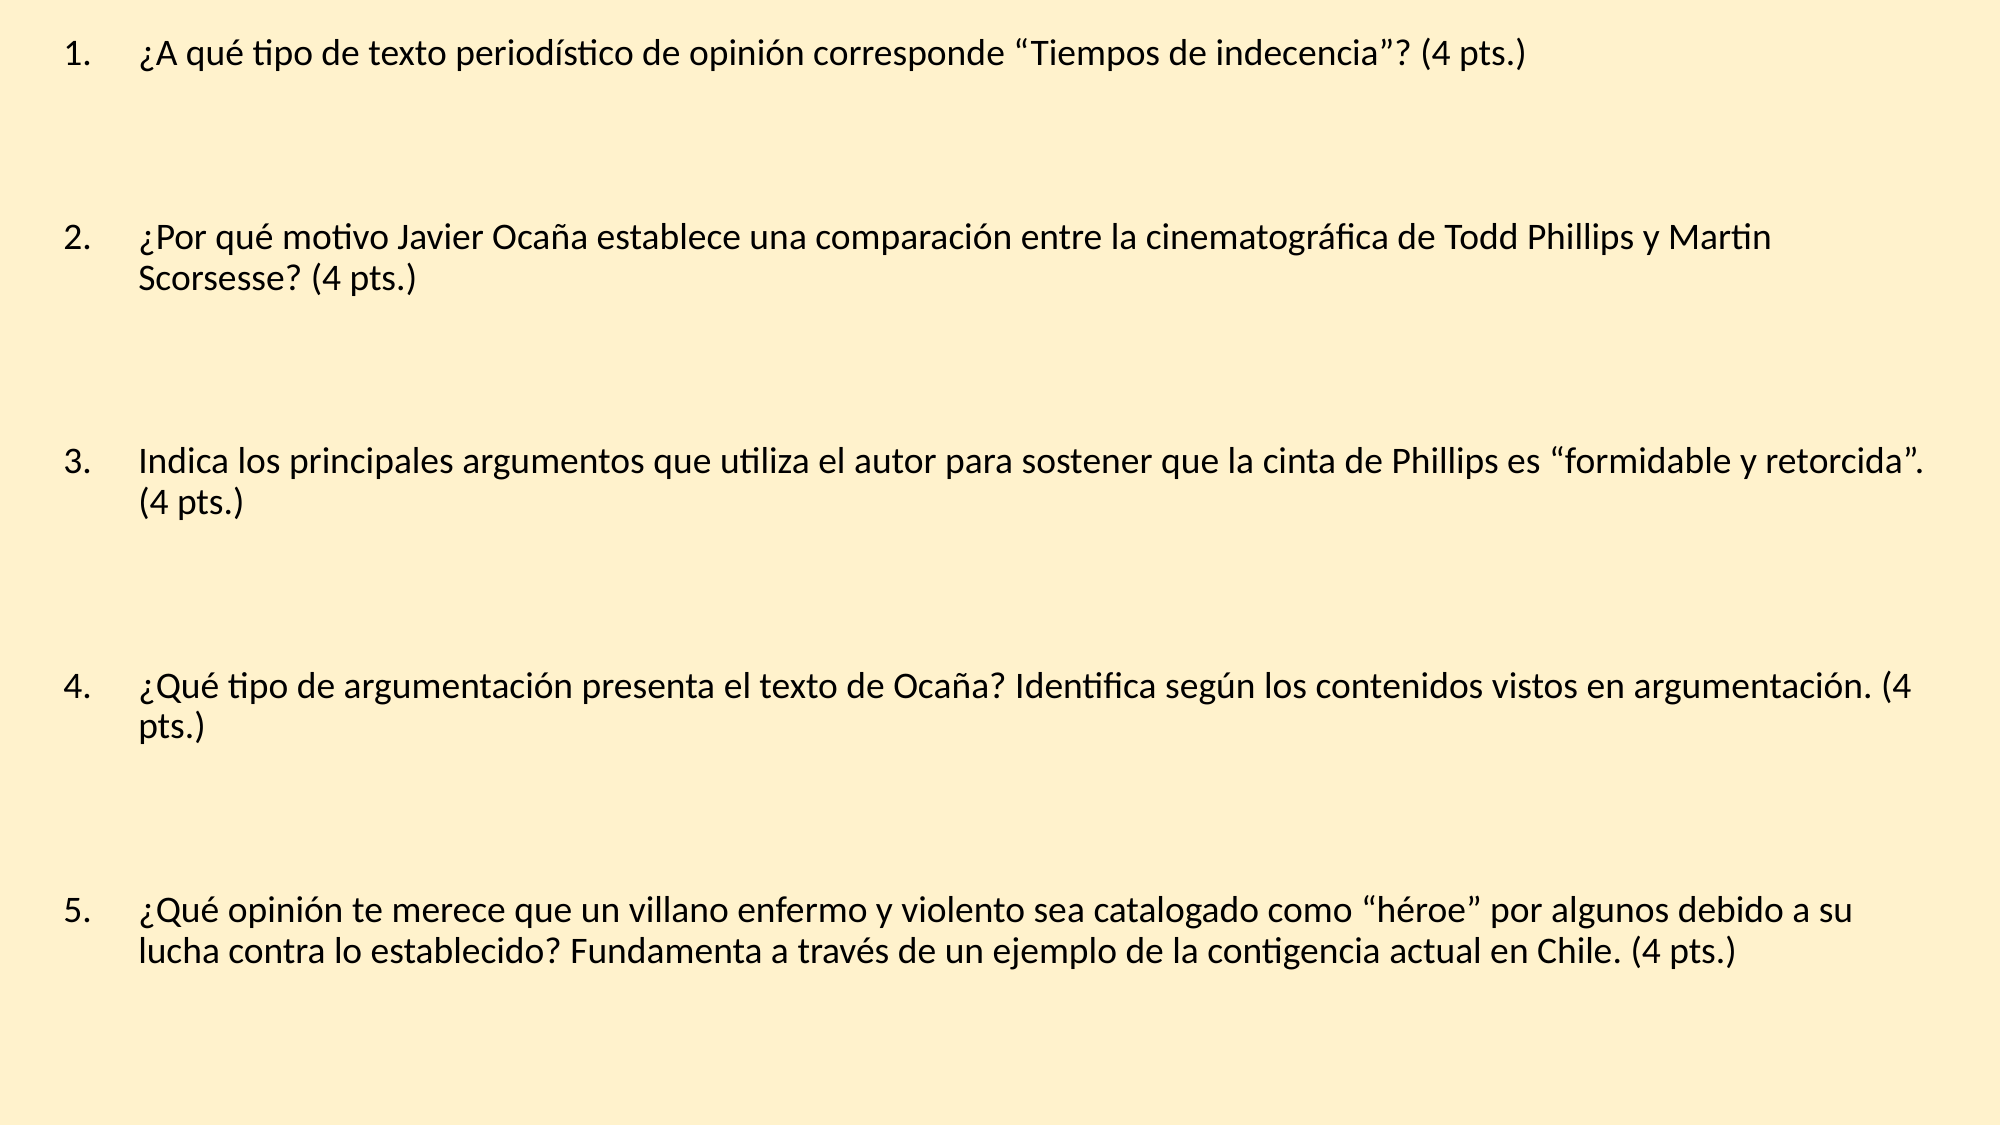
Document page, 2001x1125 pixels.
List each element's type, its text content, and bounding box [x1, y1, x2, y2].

list ¿A qué tipo de texto periodístico de opinión corresponde “Tiempos de indecencia”? (4 pts.) ¿Por qué motivo Javier Ocaña establece una comparación entre la cinematográfica de Todd Phillips y Martin Scorsesse? (4 pts.) Indica los principales argumentos que utiliza el autor para sostener que la cinta de Phillips es “formidable y retorcida”. (4 pts.) ¿Qué tipo de argumentación presenta el texto de Ocaña? Identifica según los contenidos vistos en argumentación. (4 pts.) ¿Qué opinión te merece que un villano enfermo y violento sea catalogado como “héroe” por algunos debido a su lucha contra lo establecido? Fundamenta a través de un ejemplo de la contigencia actual en Chile. (4 pts.) [48, 25, 1952, 1107]
